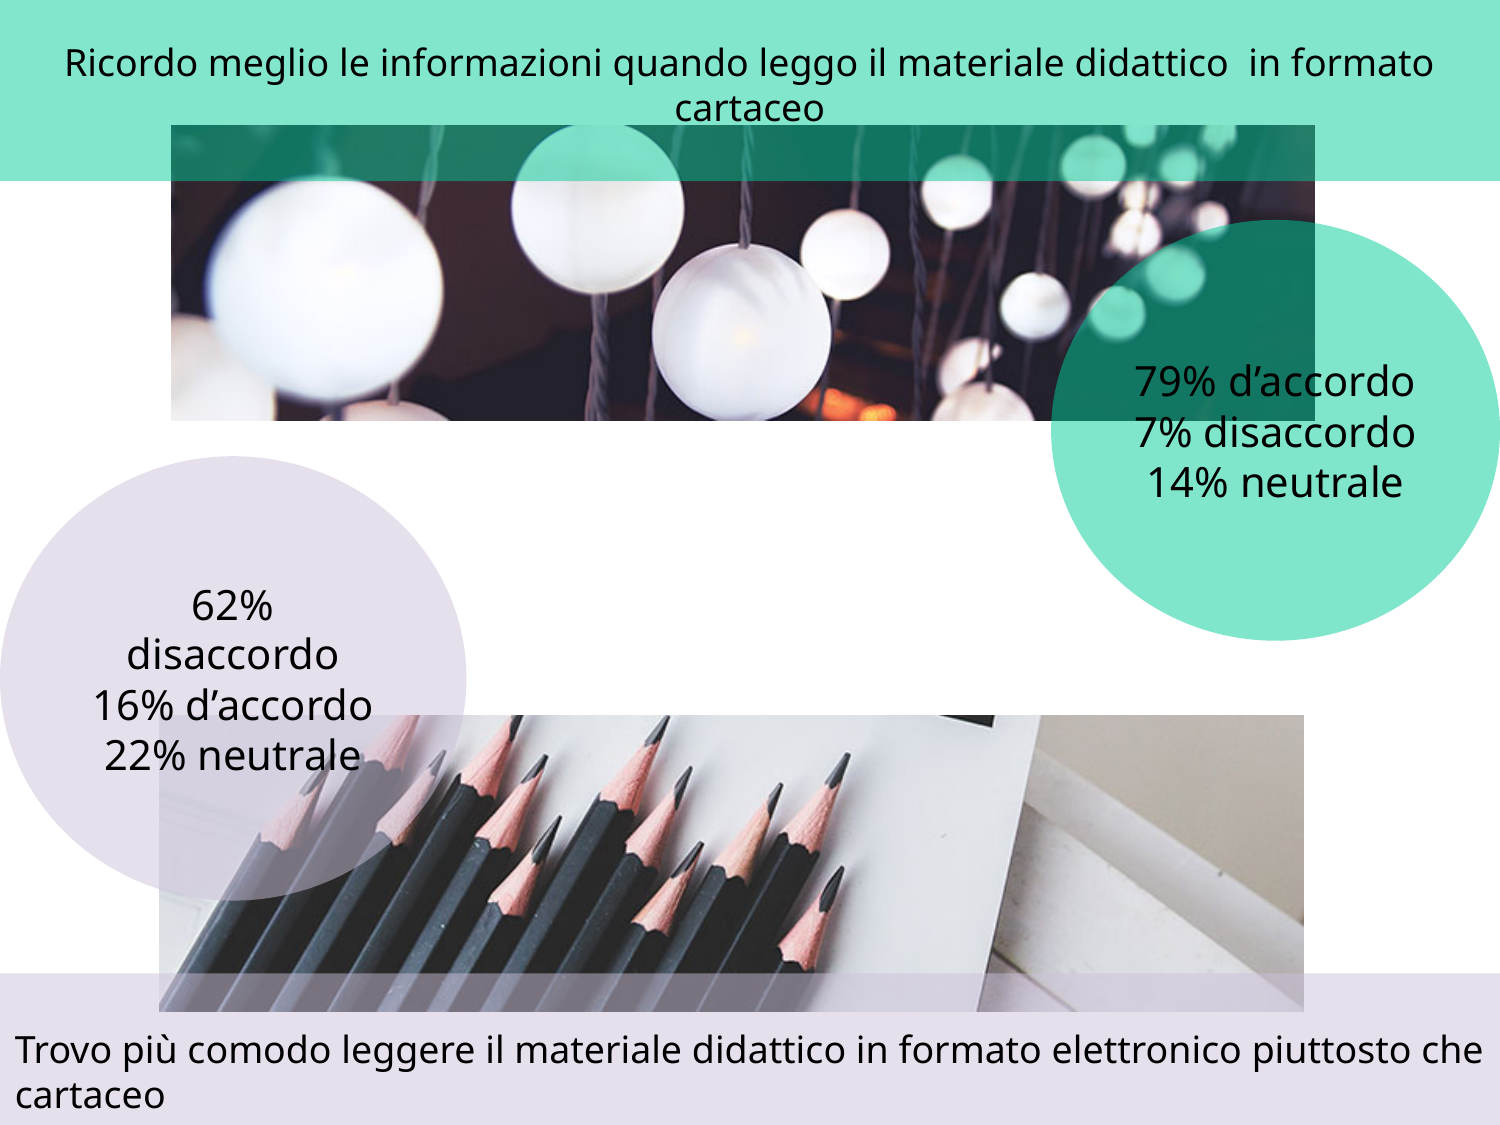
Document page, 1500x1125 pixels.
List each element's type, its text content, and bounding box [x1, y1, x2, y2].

picture [170, 125, 1316, 421]
text_box Ricordo meglio le informazioni quando leggo il materiale didattico in formato cartaceo [0, 0, 1500, 182]
text_box Trovo più comodo leggere il materiale didattico in formato elettronico piuttosto che cartaceo [0, 973, 1500, 1125]
text_box 62% disaccordo 16% d’accordo 22% neutrale [0, 454, 469, 890]
text_box 79% d’accordo 7% disaccordo 14% neutrale [1049, 222, 1500, 643]
picture [159, 715, 1304, 1012]
